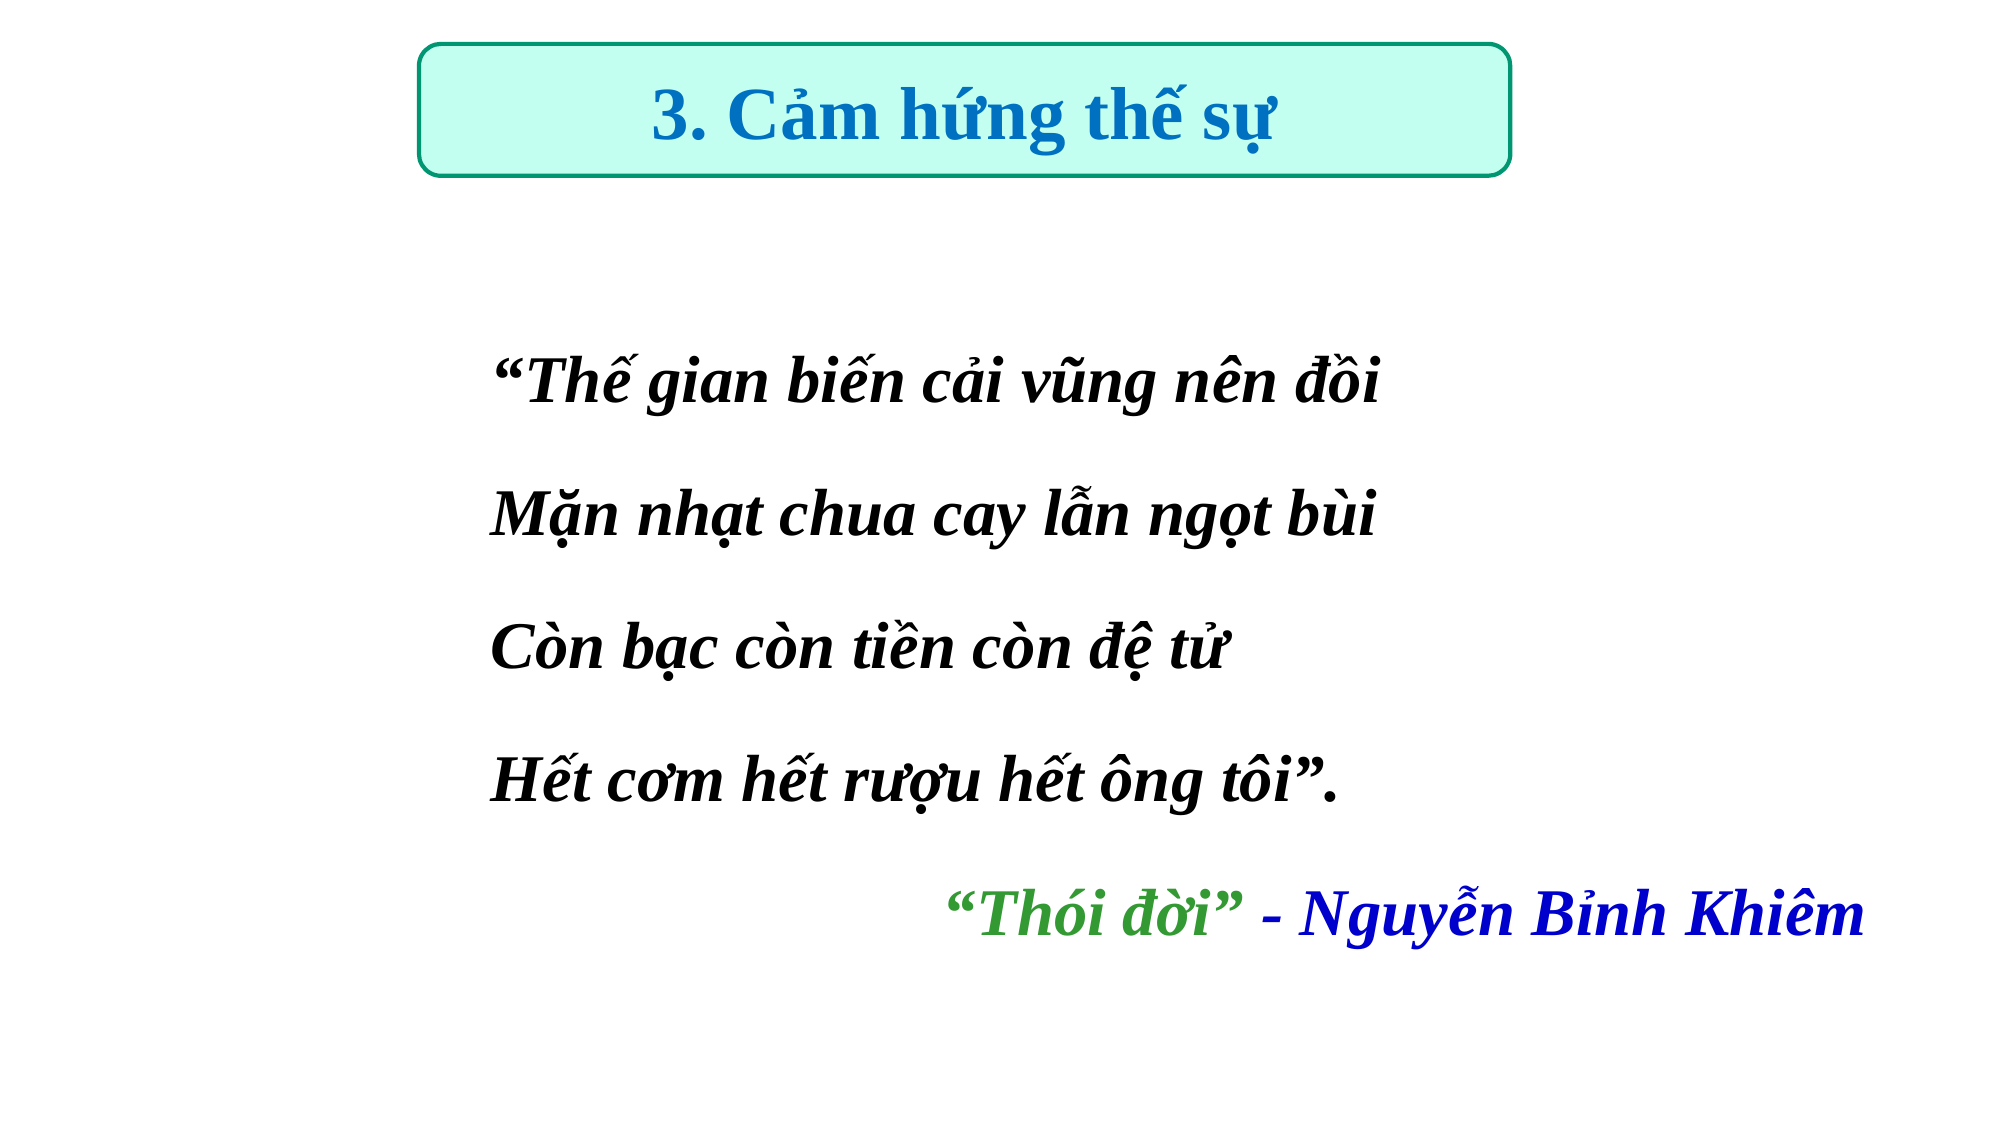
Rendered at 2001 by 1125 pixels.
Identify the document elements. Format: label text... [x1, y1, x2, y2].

list “Thế gian biến cải vũng nên đồi Mặn nhạt chua cay lẫn ngọt bùi Còn bạc còn tiền còn đệ tử Hết cơm hết rượu hết ông tôi”. “Thói đời” - Nguyễn Bỉnh Khiêm [475, 287, 2000, 1125]
text_box 3. Cảm hứng thế sự [416, 41, 1513, 178]
